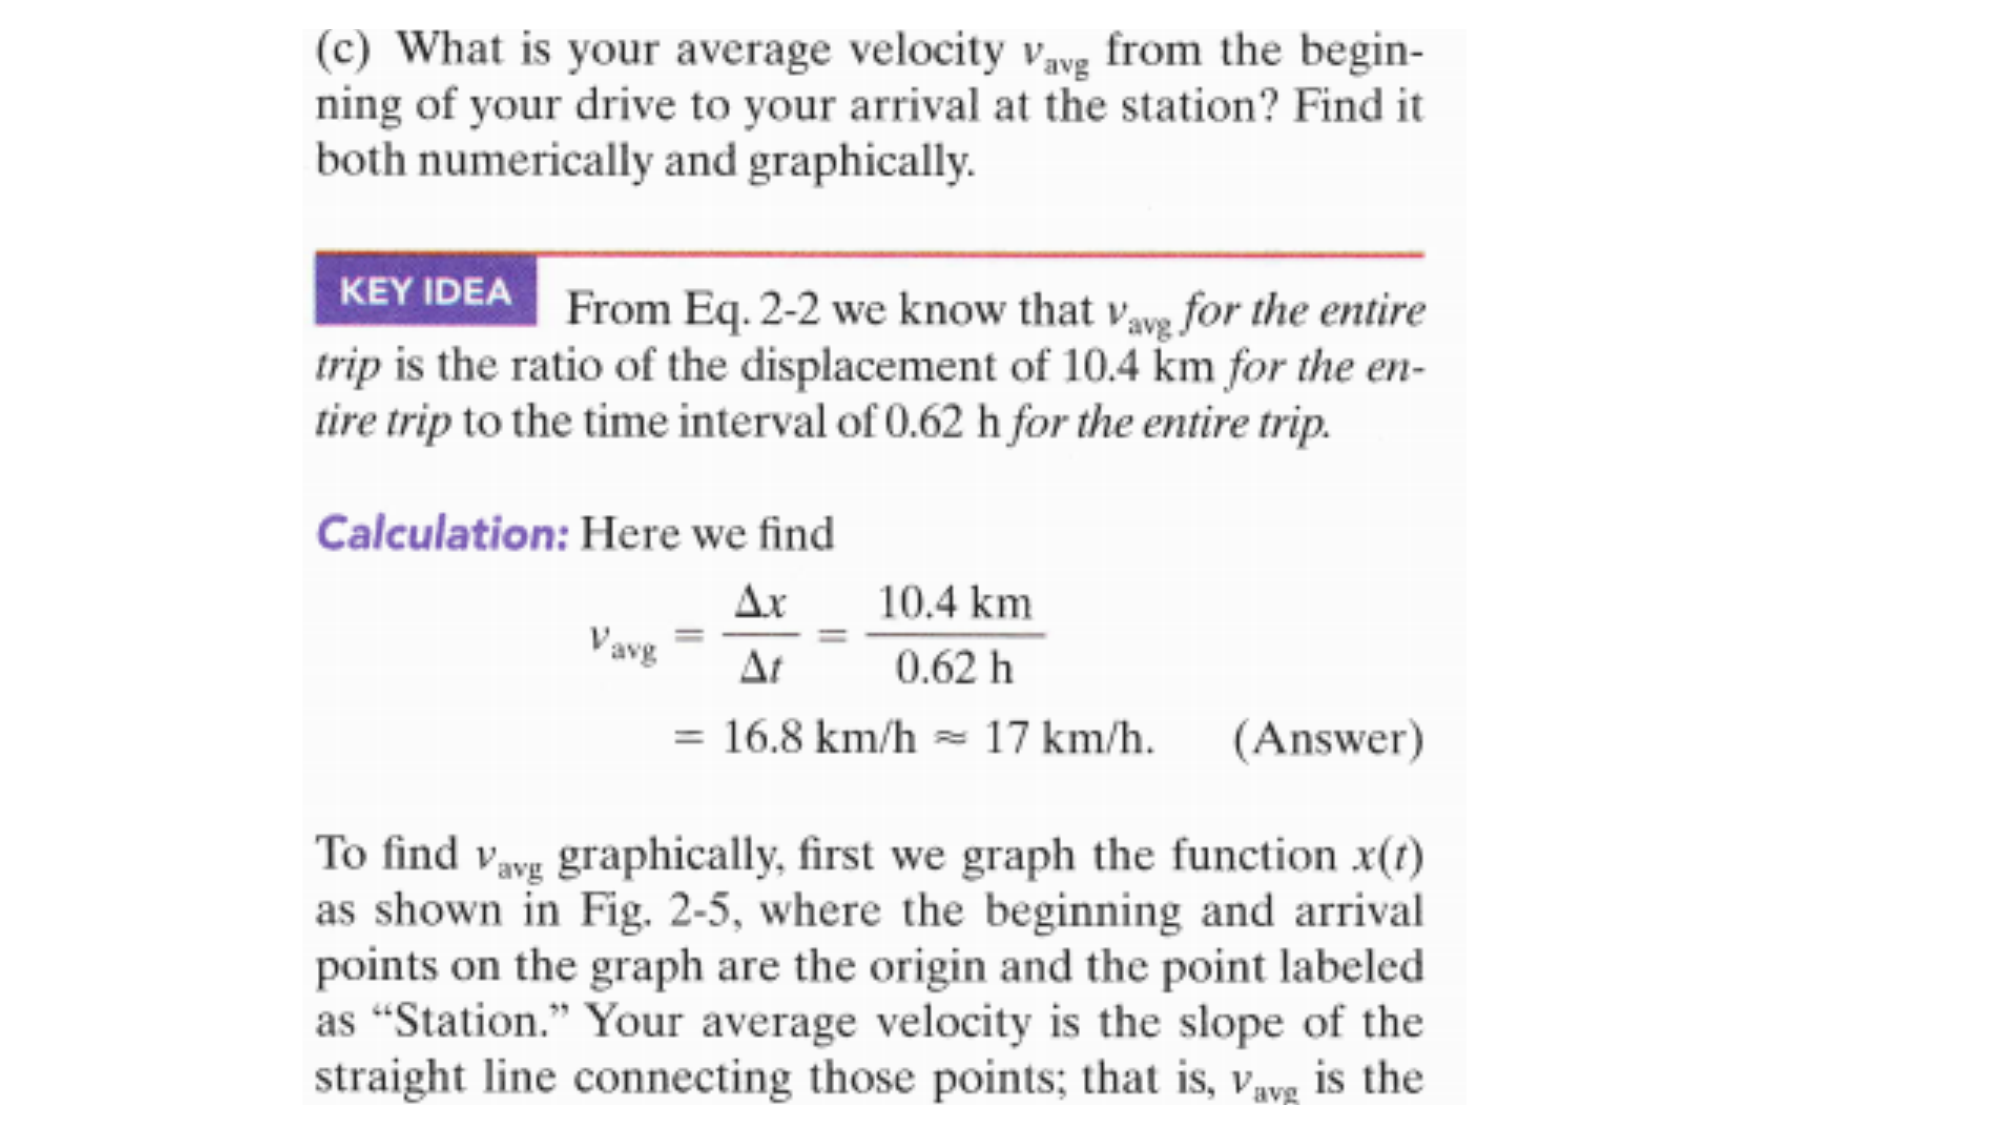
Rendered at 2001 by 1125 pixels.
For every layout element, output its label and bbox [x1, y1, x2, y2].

picture [302, 29, 1467, 1105]
